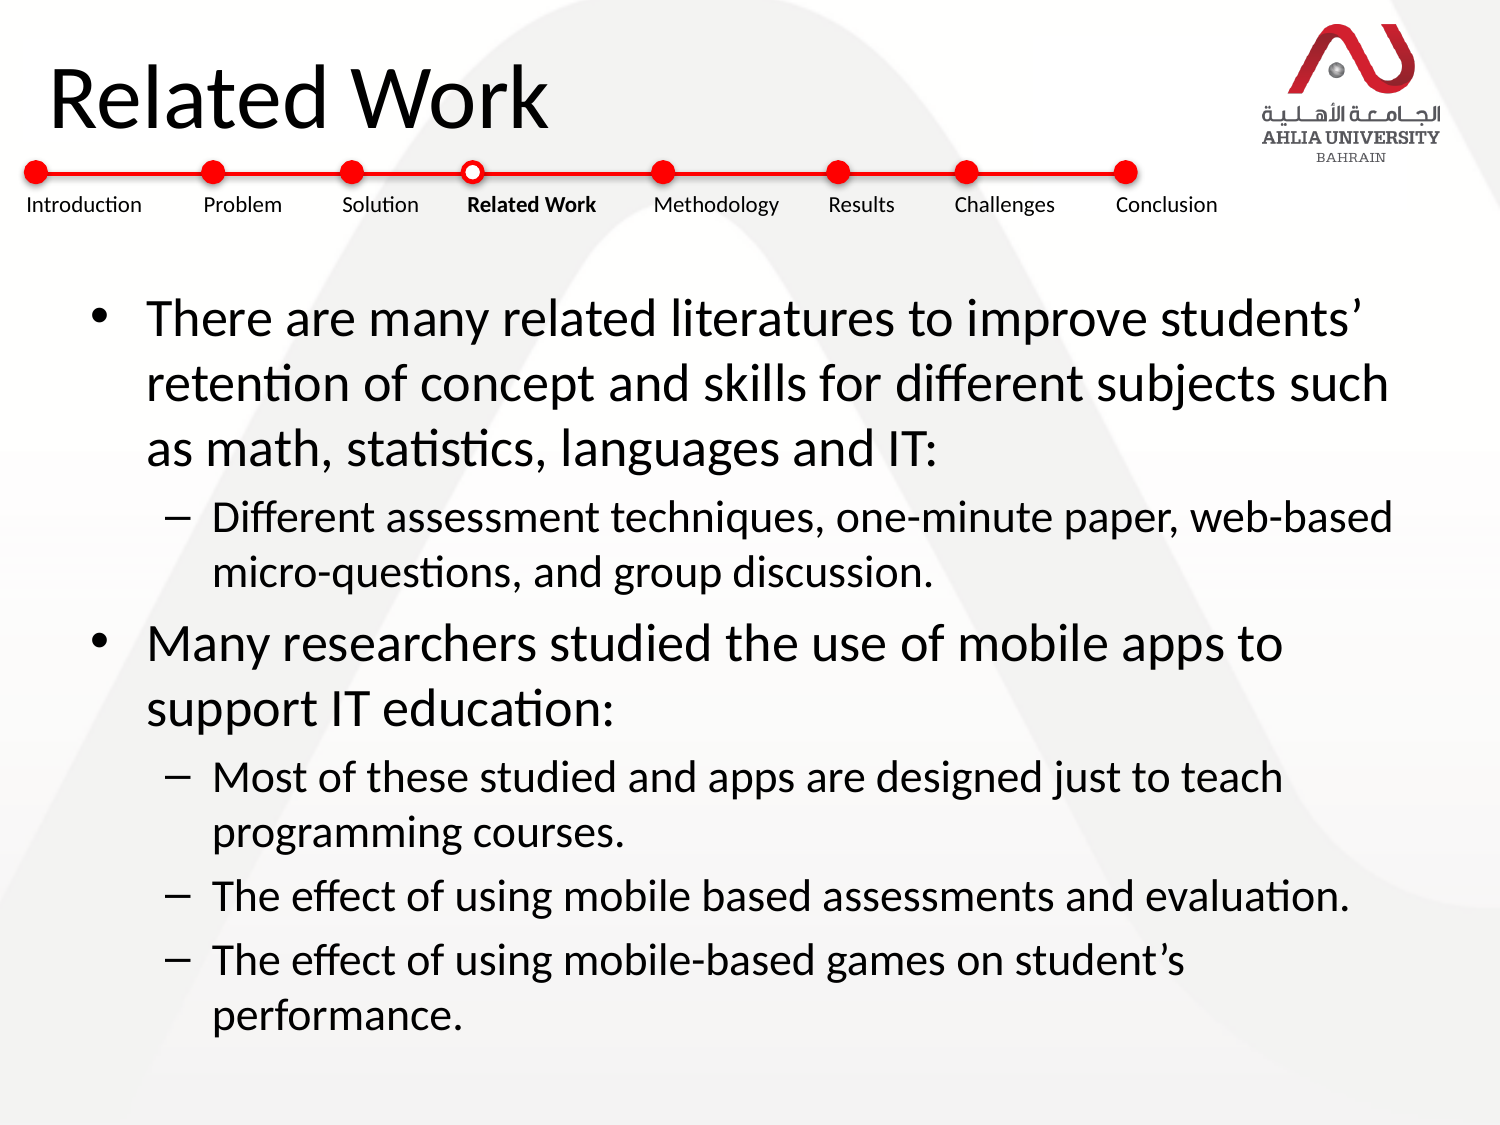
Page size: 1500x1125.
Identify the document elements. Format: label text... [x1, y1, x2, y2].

text_box Related Work [452, 183, 638, 225]
text_box [339, 159, 365, 173]
text_box [953, 159, 980, 173]
text_box Results [813, 183, 939, 225]
text_box There are many related literatures to improve students’ retention of concept and skills for different subjects such as math, statistics, languages and IT: Different assessment techniques, one-minute paper, web-based micro-questions, and group discussion. Many researchers studied the use of mobile apps to support IT education: Most of these studied and apps are designed just to teach programming courses. The effect of using mobile based assessments and evaluation. The effect of using mobile-based games on student’s performance. [74, 275, 1425, 1063]
text_box [650, 159, 676, 173]
text_box Introduction [11, 182, 188, 225]
text_box Methodology [638, 183, 813, 225]
title Related Work [33, 20, 1250, 163]
text_box Challenges [939, 183, 1101, 225]
text_box [1112, 159, 1139, 179]
picture [1262, 24, 1440, 163]
text_box Conclusion [1101, 182, 1313, 225]
text_box Solution [327, 183, 452, 225]
text_box [825, 159, 851, 173]
text_box Problem [188, 183, 327, 225]
text_box [200, 159, 226, 173]
text_box [459, 159, 486, 173]
text_box [23, 159, 49, 177]
